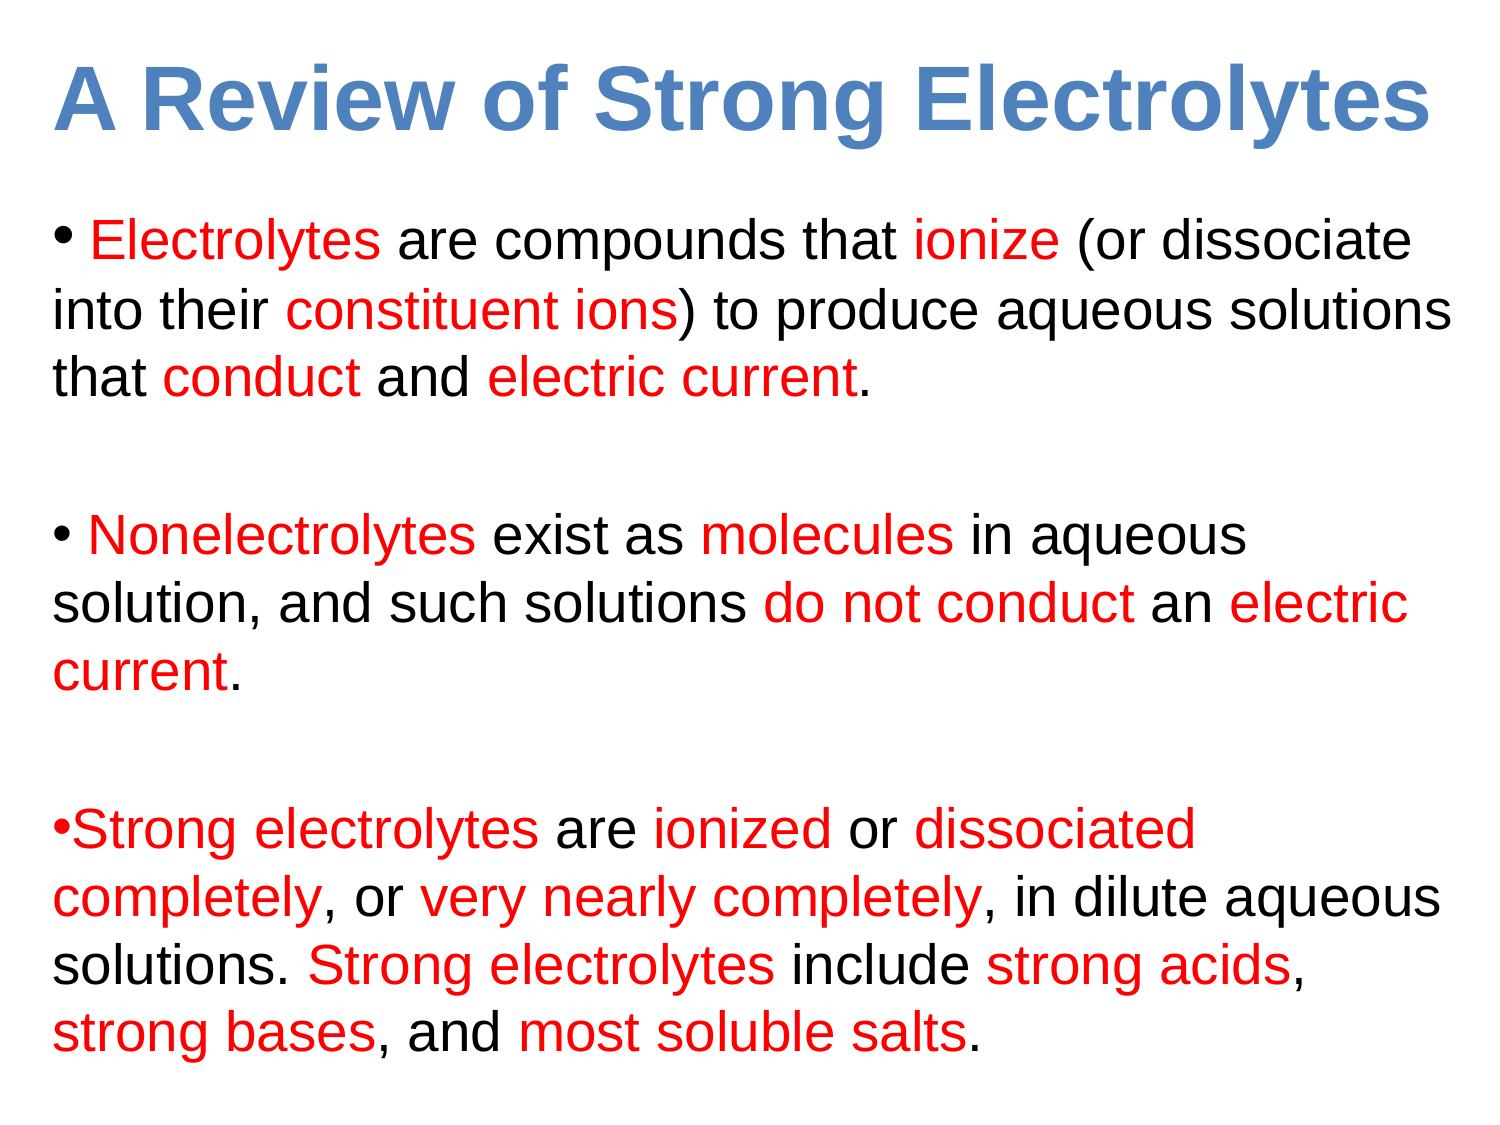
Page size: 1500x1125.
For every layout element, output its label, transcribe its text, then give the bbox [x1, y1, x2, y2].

title A Review of Strong Electrolytes [24, 24, 1463, 163]
subtitle Electrolytes are compounds that ionize (or dissociate into their constituent ions) to produce aqueous solutions that conduct and electric current. Nonelectrolytes exist as molecules in aqueous solution, and such solutions do not conduct an electric current. Strong electrolytes are ionized or dissociated completely, or very nearly completely, in dilute aqueous solutions. Strong electrolytes include strong acids, strong bases, and most soluble salts. [37, 187, 1475, 1075]
